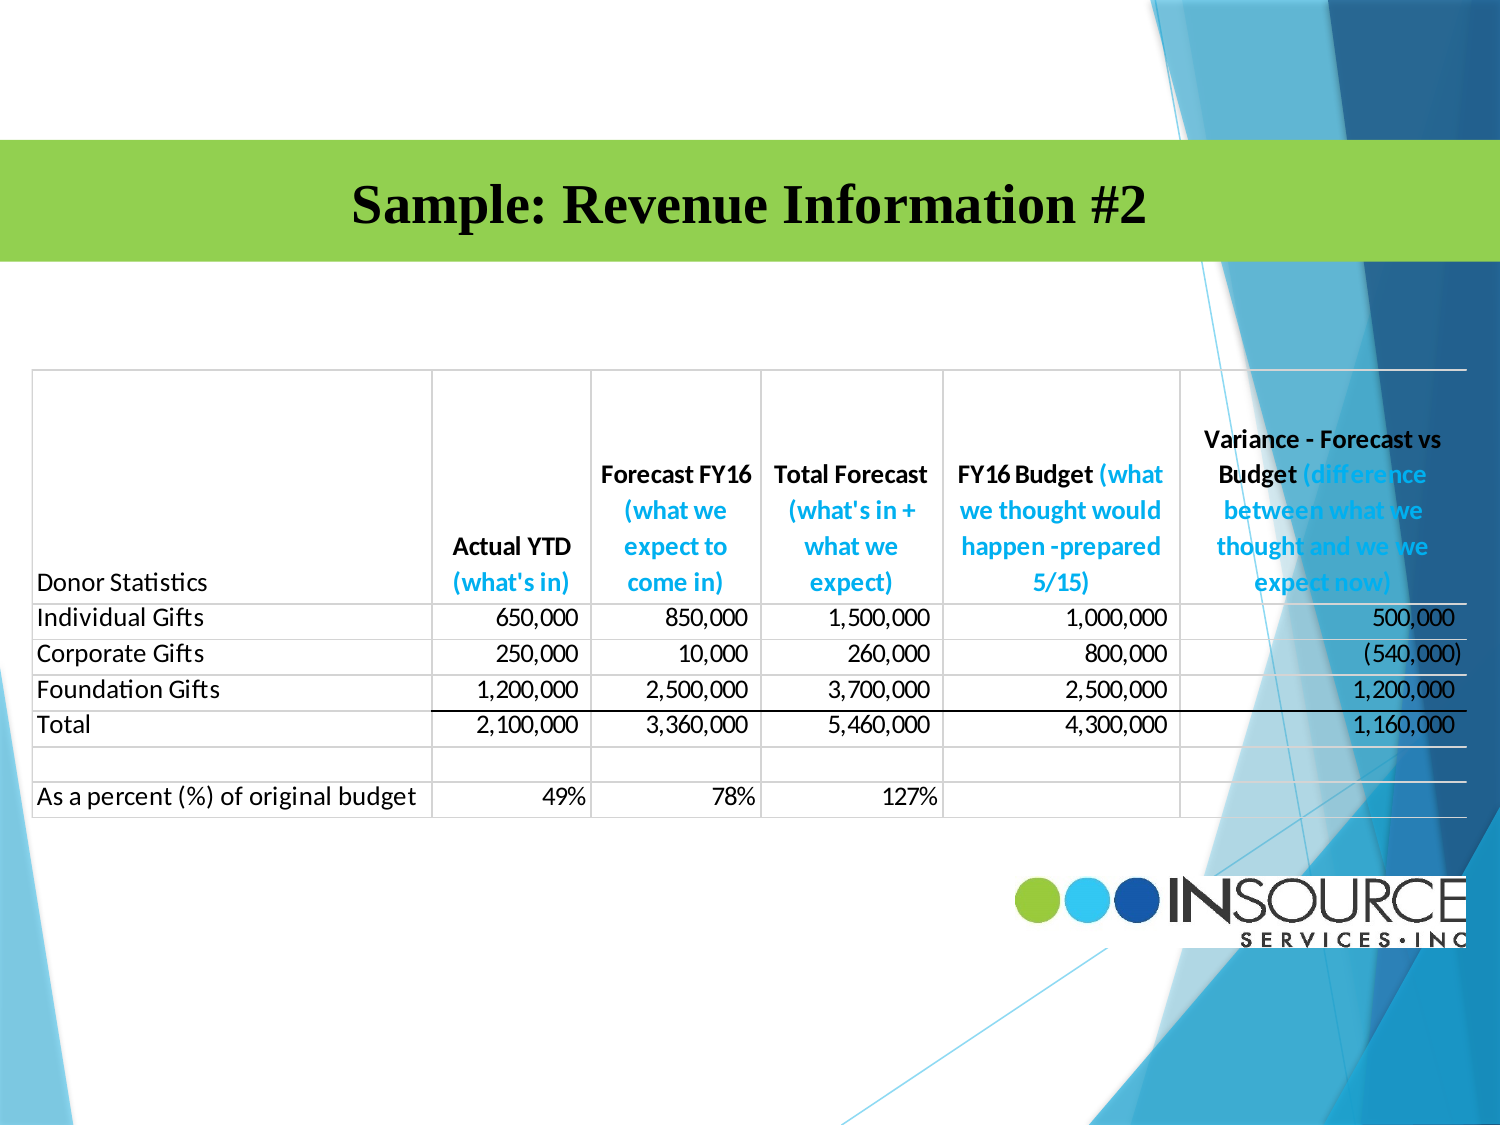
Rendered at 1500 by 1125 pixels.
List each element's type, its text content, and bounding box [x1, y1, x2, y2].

text_box Sample: Revenue Information #2 [0, 138, 1500, 263]
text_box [31, 368, 1469, 820]
picture [1014, 875, 1467, 949]
